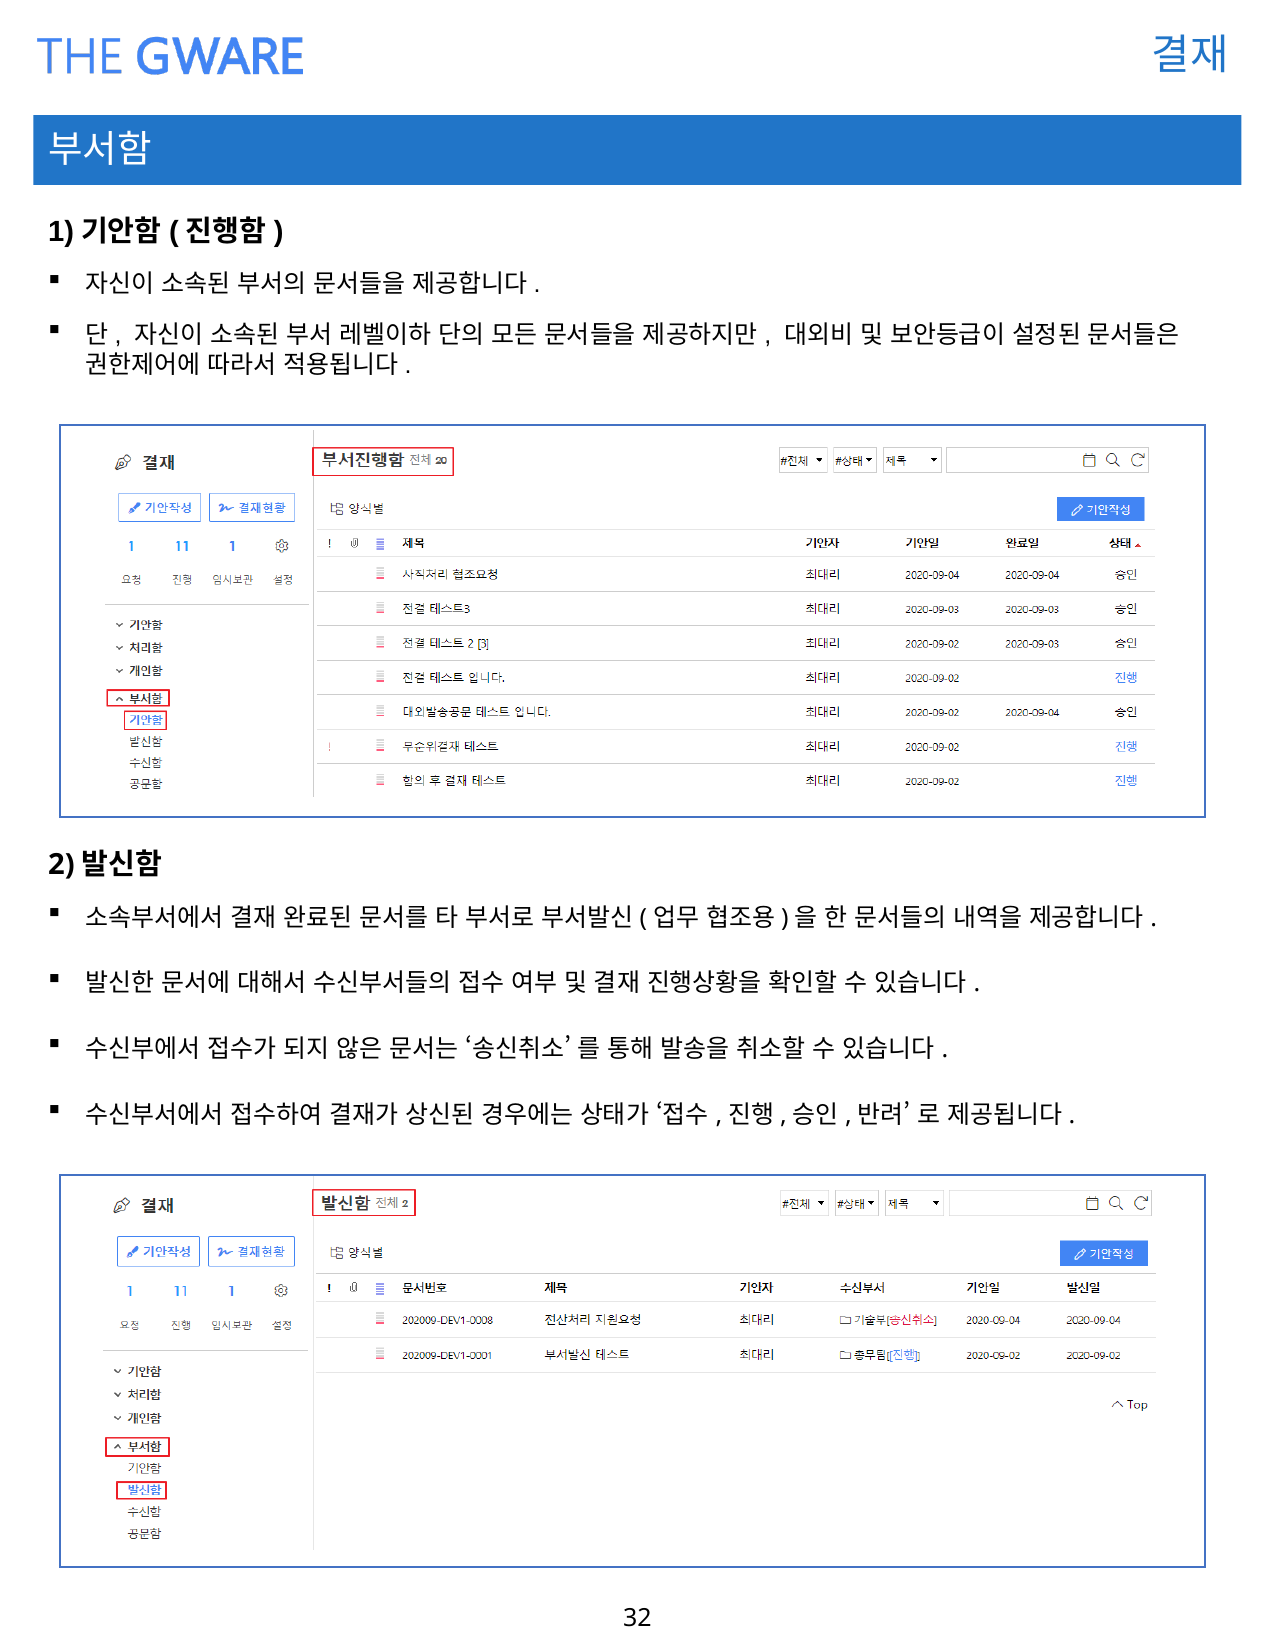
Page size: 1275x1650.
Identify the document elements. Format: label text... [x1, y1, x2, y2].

picture [37, 36, 303, 75]
text_box [59, 424, 1206, 818]
text_box 1)기안함(진행함) 자신이 소속된 부서의 문서들을 제공합니다. 단, 자신이 소속된 부서 레벨이하 단의 모든 문서들을 제공하지만, 대외비 및 보안등급이 설정된 문서들은 권한제어에 따라서 적용됩니다. 2)발신함 소속부서에서 결재 완료된 문서를 타 부서로 부서발신(업무 협조용)을 한 문서들의 내역을 제공합니다. 발신한 문서에 대해서 수신부서들의 접수 여부 및 결재 진행상황을 확인할 수 있습니다. 수신부에서 접수가 되지 않은 문서는 ‘송신취소’ 를 통해 발송을 취소할 수 있습니다. 수신부서에서 접수하여 결재가 상신된 경우에는 상태가 ‘접수,진행,승인,반려’ 로 제공됩니다. [33, 187, 1242, 437]
picture [101, 430, 1156, 797]
text_box 부서함 [33, 115, 1242, 185]
text_box [59, 1174, 1206, 1568]
picture [101, 1175, 1156, 1550]
